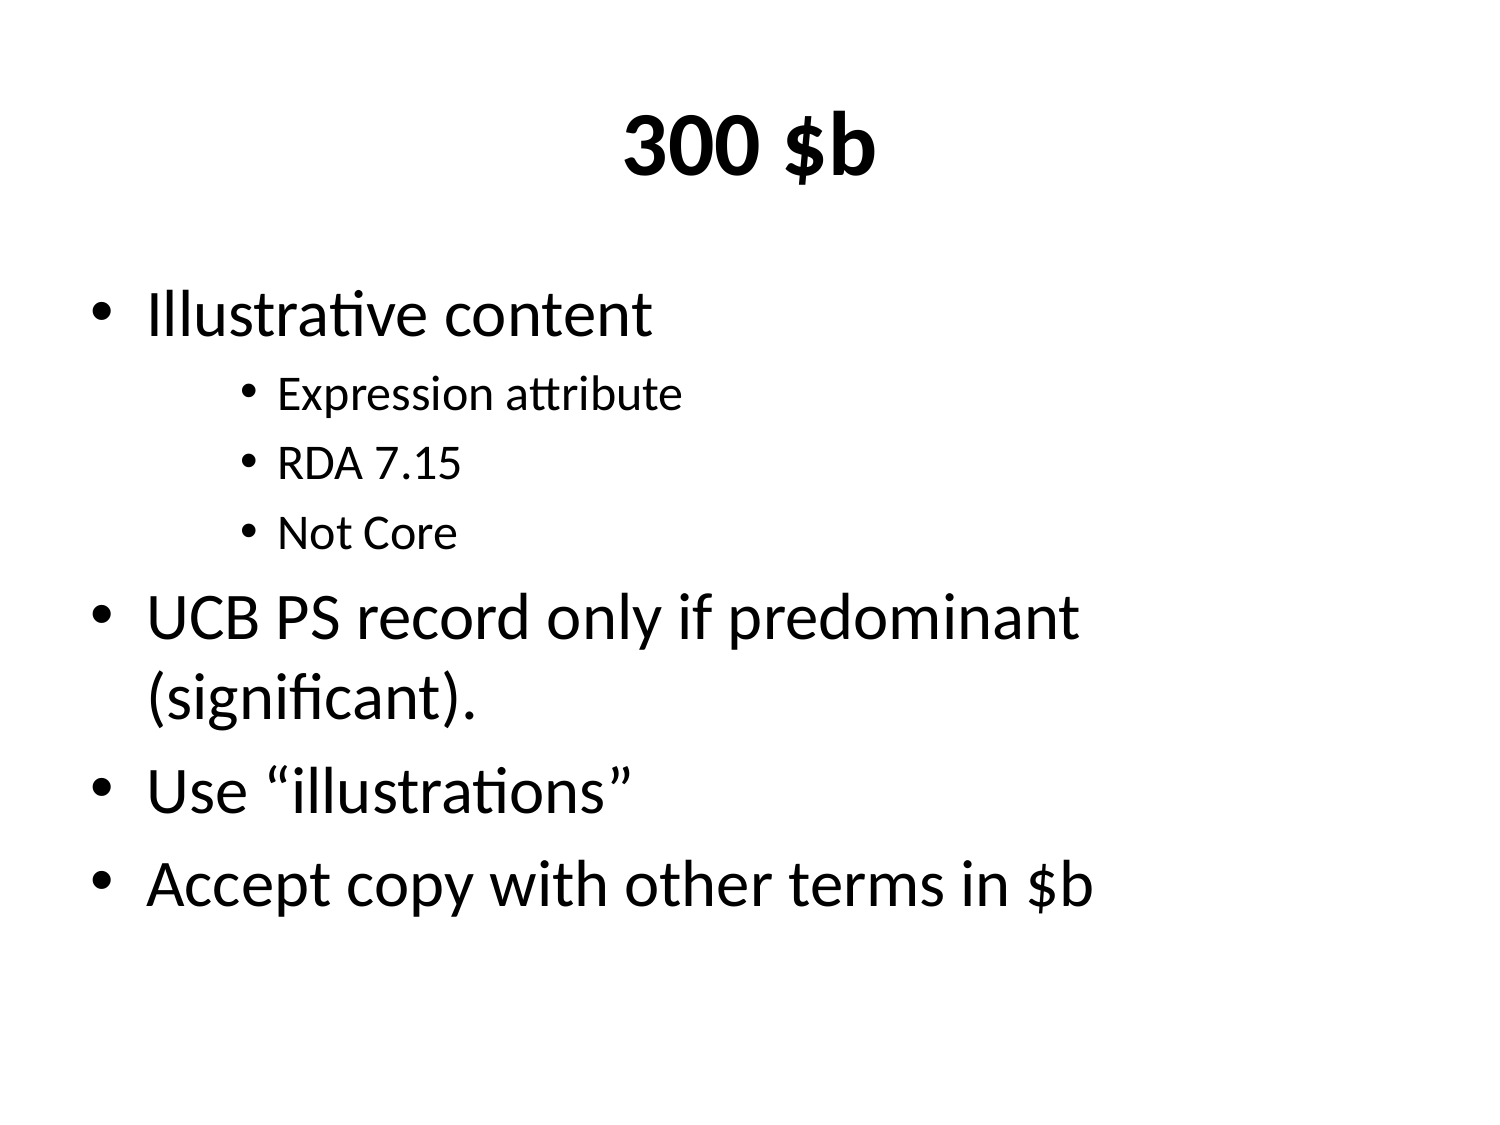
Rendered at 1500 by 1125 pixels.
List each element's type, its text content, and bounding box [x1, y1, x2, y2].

title 300 $b [75, 45, 1425, 233]
list Illustrative content Expression attribute RDA 7.15 Not Core UCB PS record only if predominant (significant). Use “illustrations” Accept copy with other terms in $b [75, 262, 1425, 1005]
